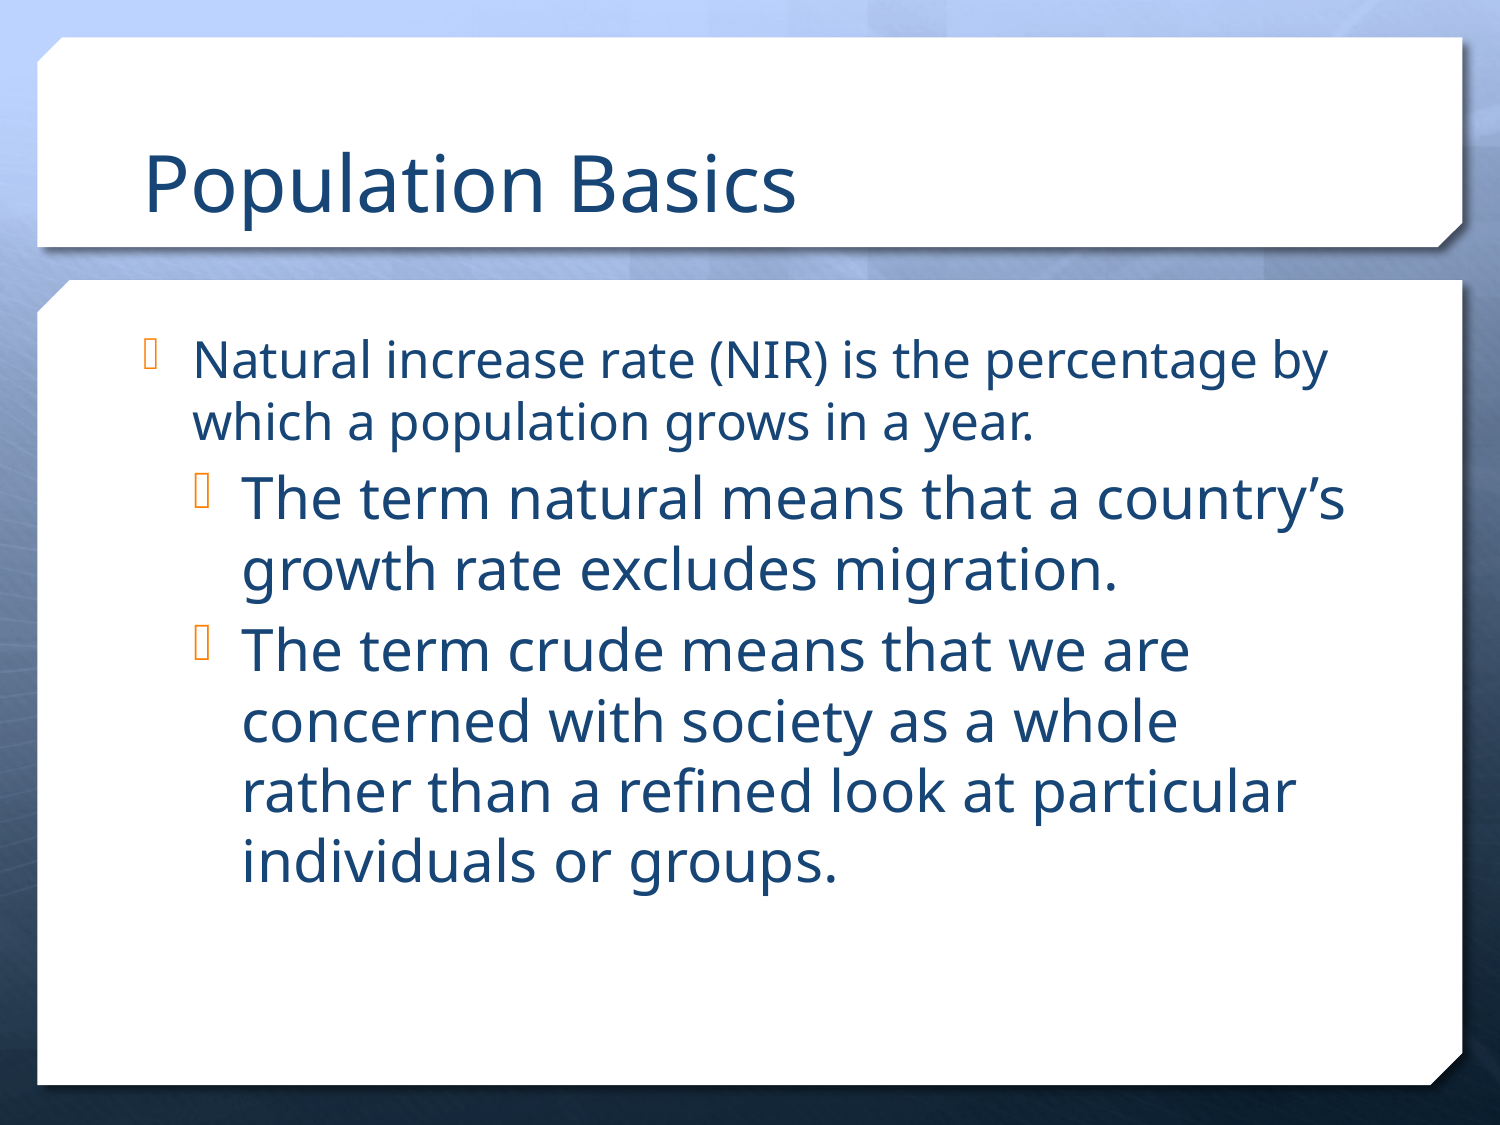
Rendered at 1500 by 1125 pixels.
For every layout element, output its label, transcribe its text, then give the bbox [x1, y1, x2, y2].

title Population Basics [127, 48, 1372, 236]
list Natural increase rate (NIR) is the percentage by which a population grows in a year. The term natural means that a country’s growth rate excludes migration. The term crude means that we are concerned with society as a whole rather than a refined look at particular individuals or groups. [127, 319, 1372, 978]
